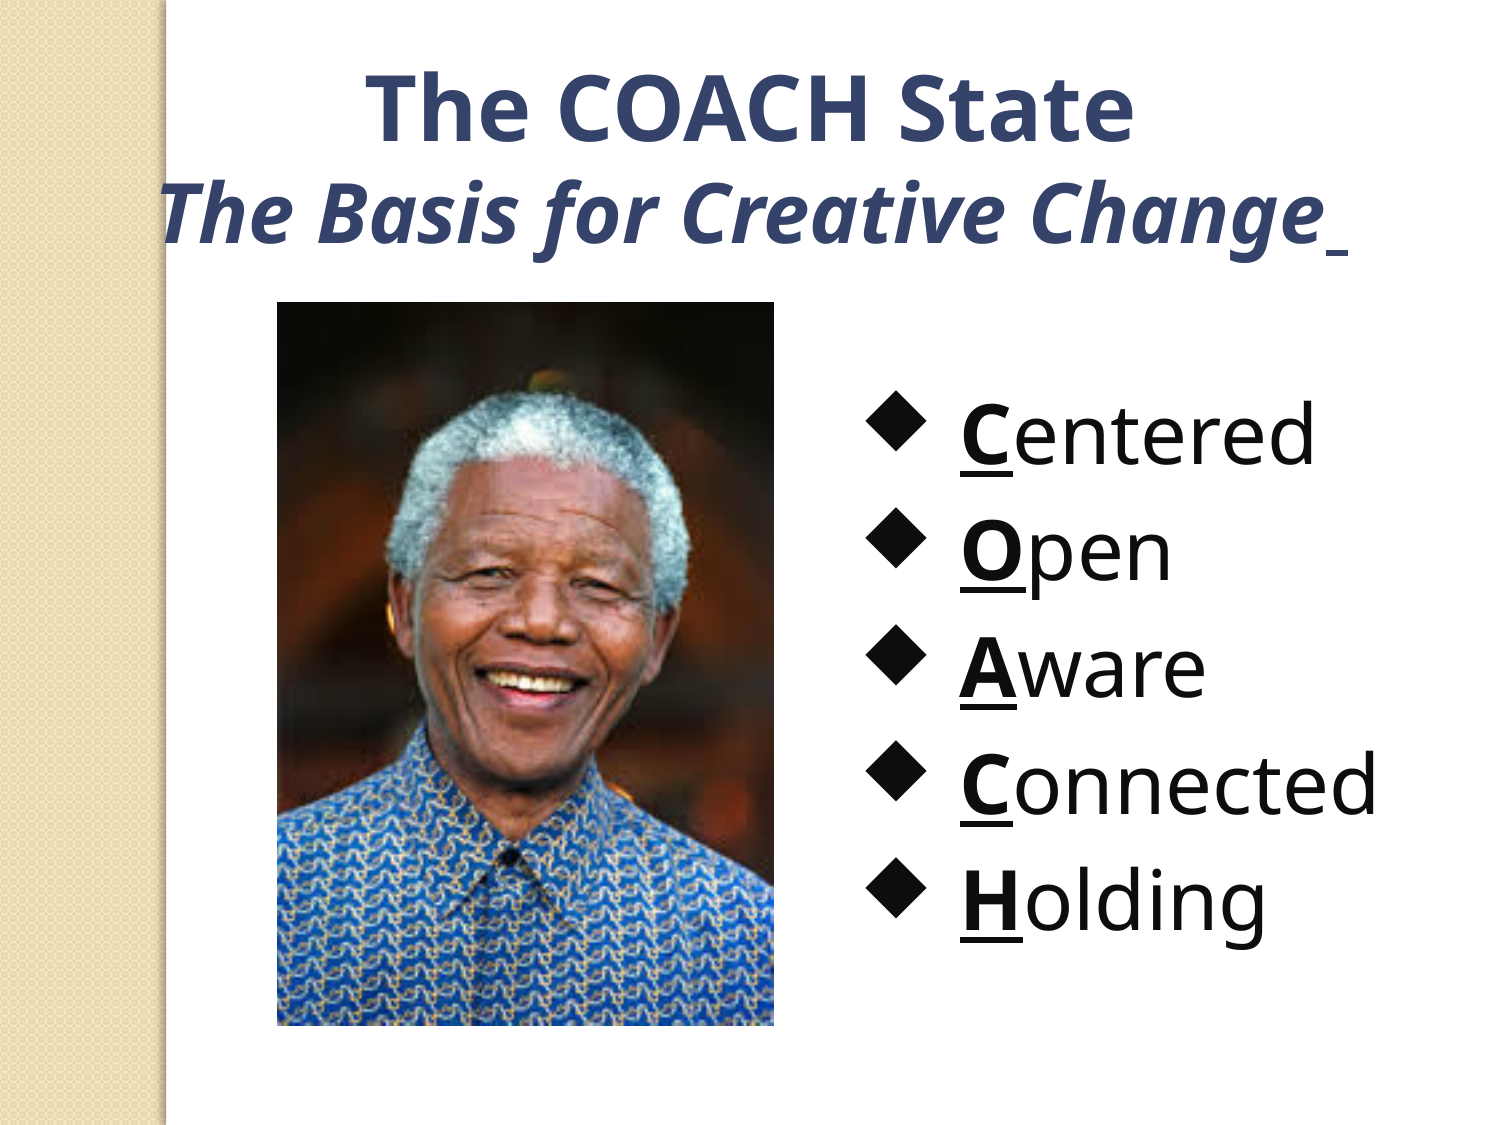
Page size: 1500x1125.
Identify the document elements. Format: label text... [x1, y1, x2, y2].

text_box Centered Open Aware Connected Holding [844, 373, 1407, 1011]
picture [277, 302, 774, 1026]
text_box The COACH State The Basis for Creative Change [88, 42, 1414, 296]
